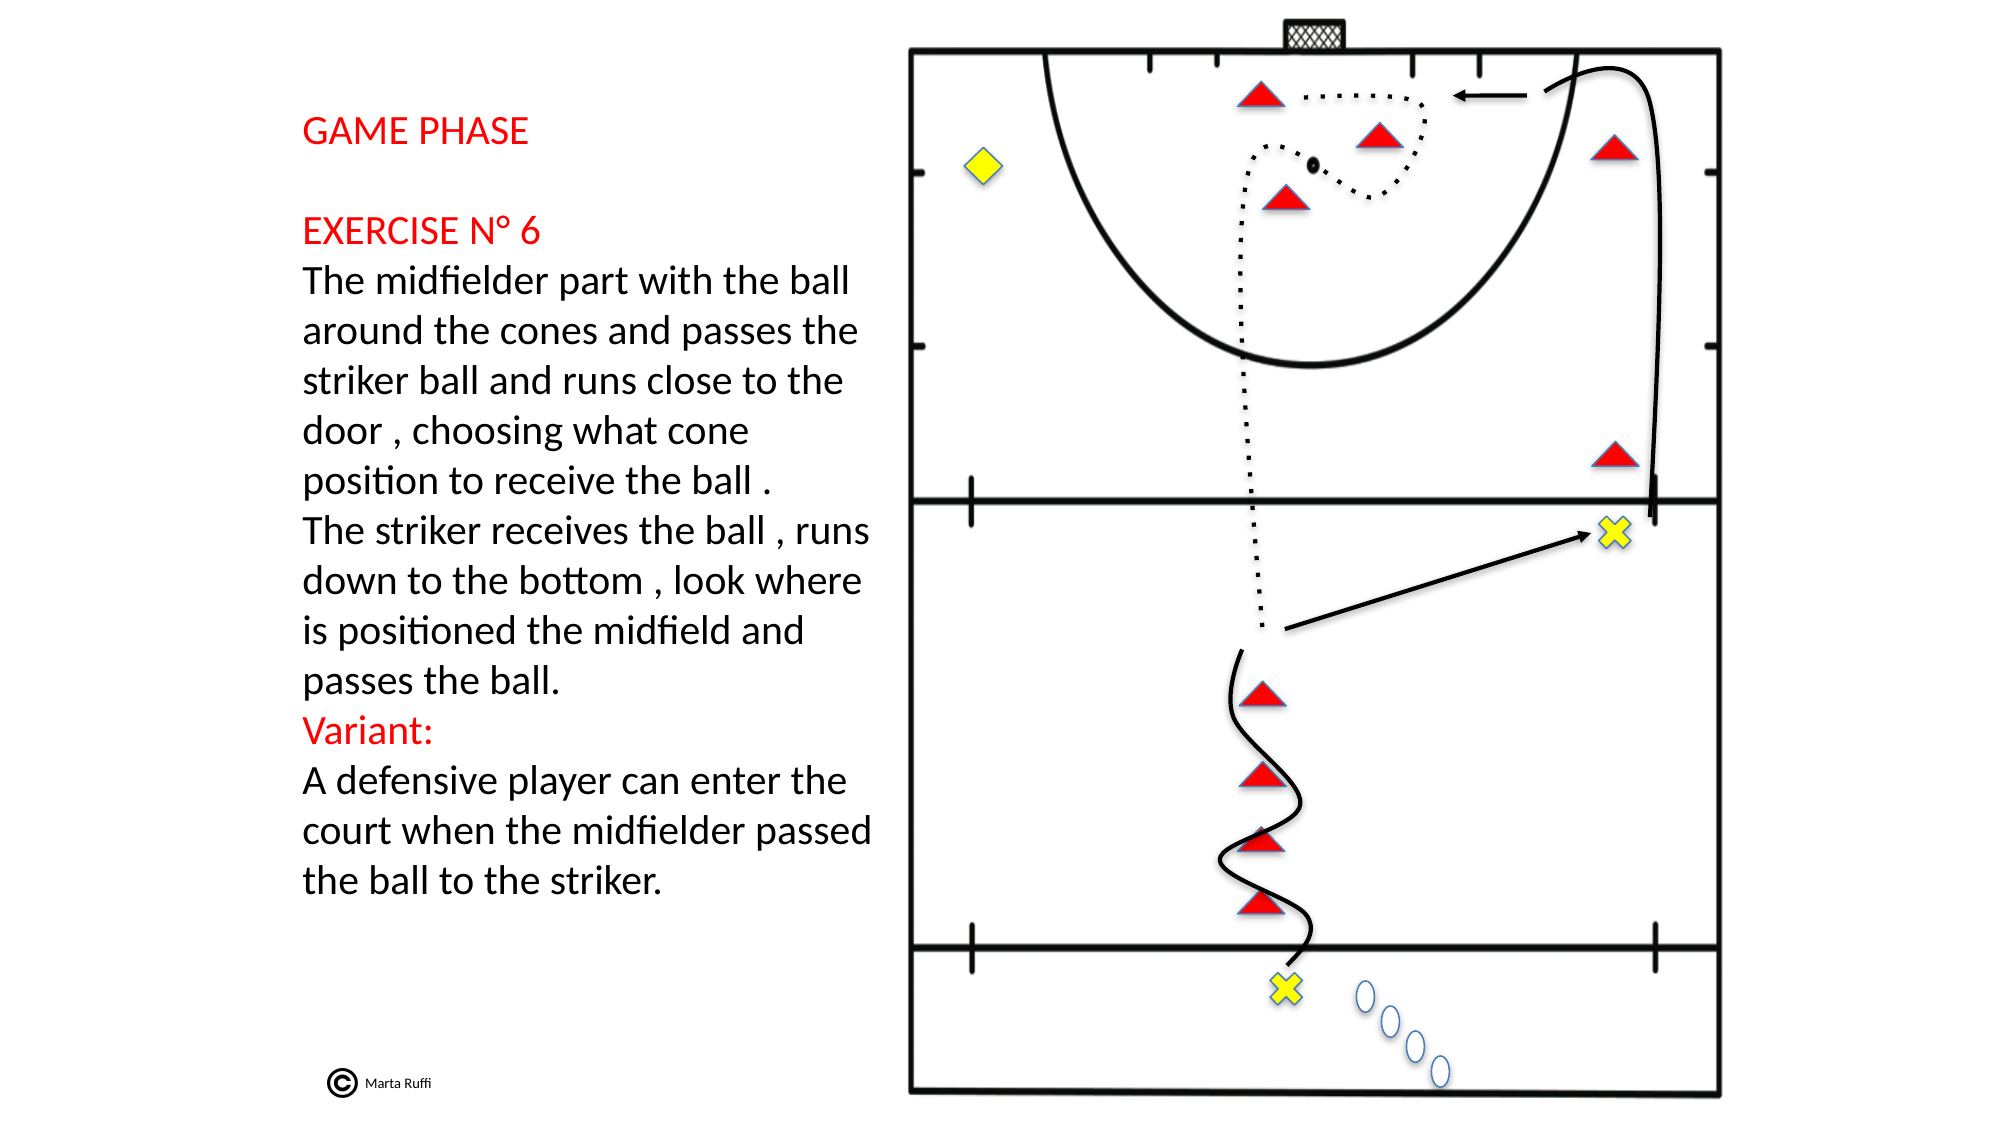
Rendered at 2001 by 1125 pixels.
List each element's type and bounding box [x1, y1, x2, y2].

text_box [327, 1066, 440, 1100]
text_box [294, 0, 1750, 1125]
